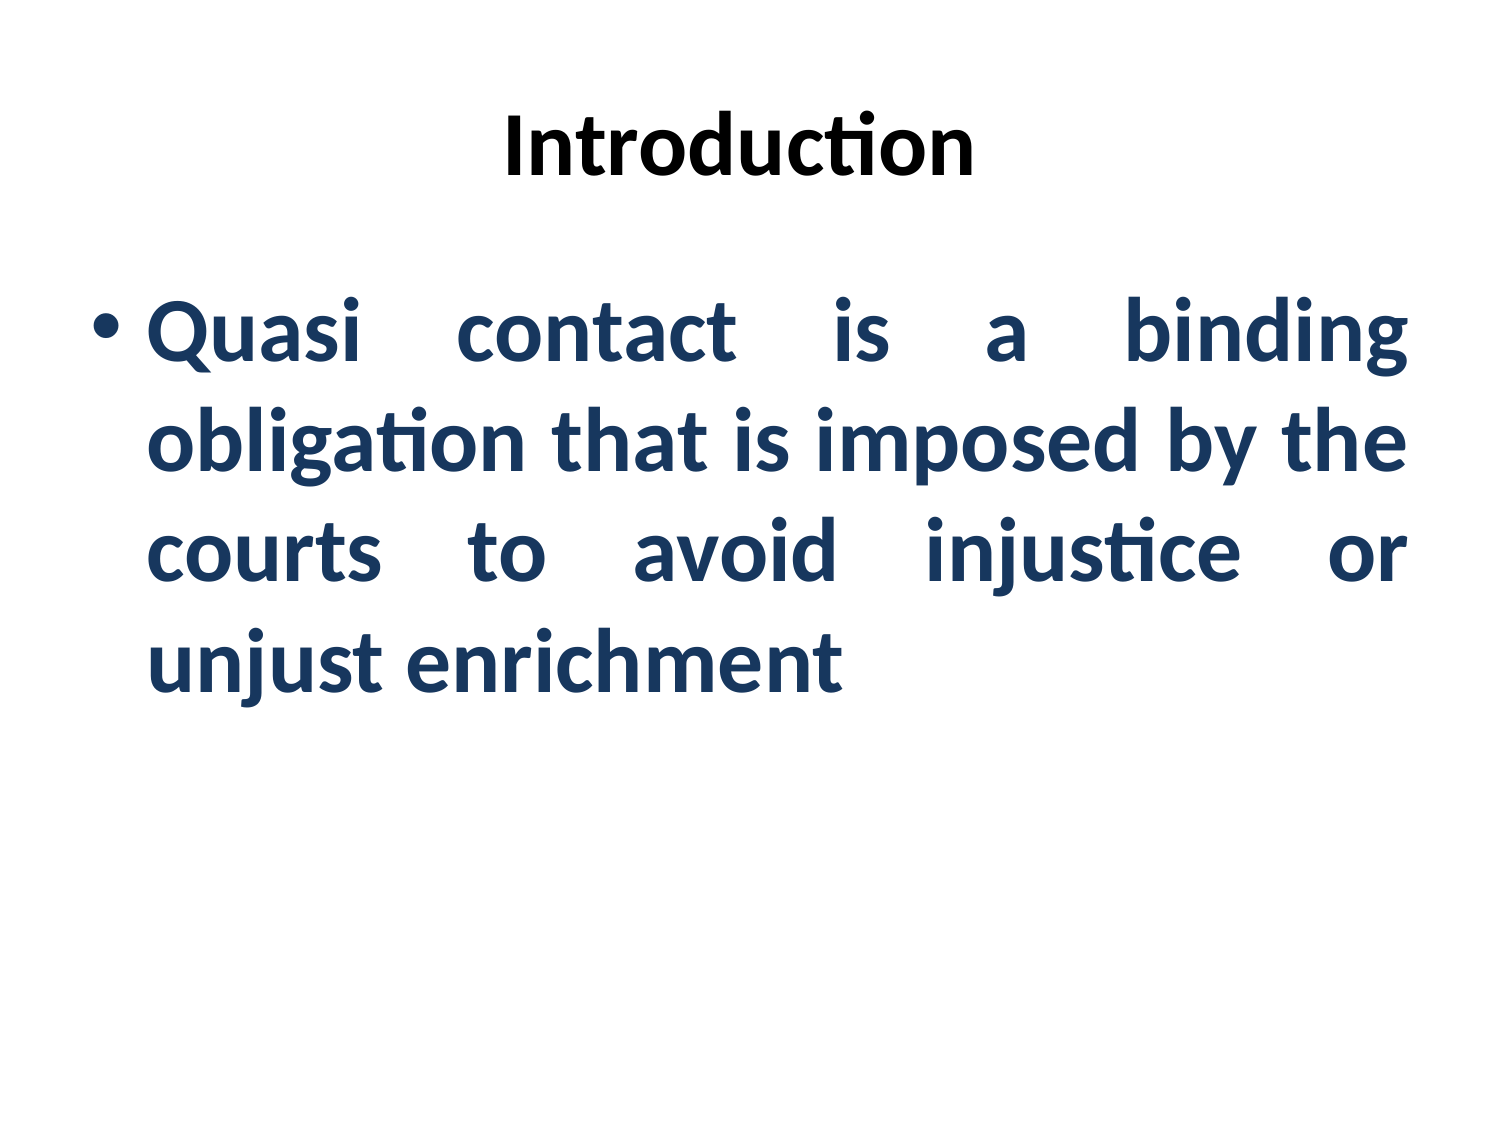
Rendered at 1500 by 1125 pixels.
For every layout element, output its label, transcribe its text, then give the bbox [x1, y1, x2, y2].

list Quasi contact is a binding obligation that is imposed by the courts to avoid injustice or unjust enrichment [75, 262, 1425, 1005]
title Introduction [75, 45, 1425, 233]
